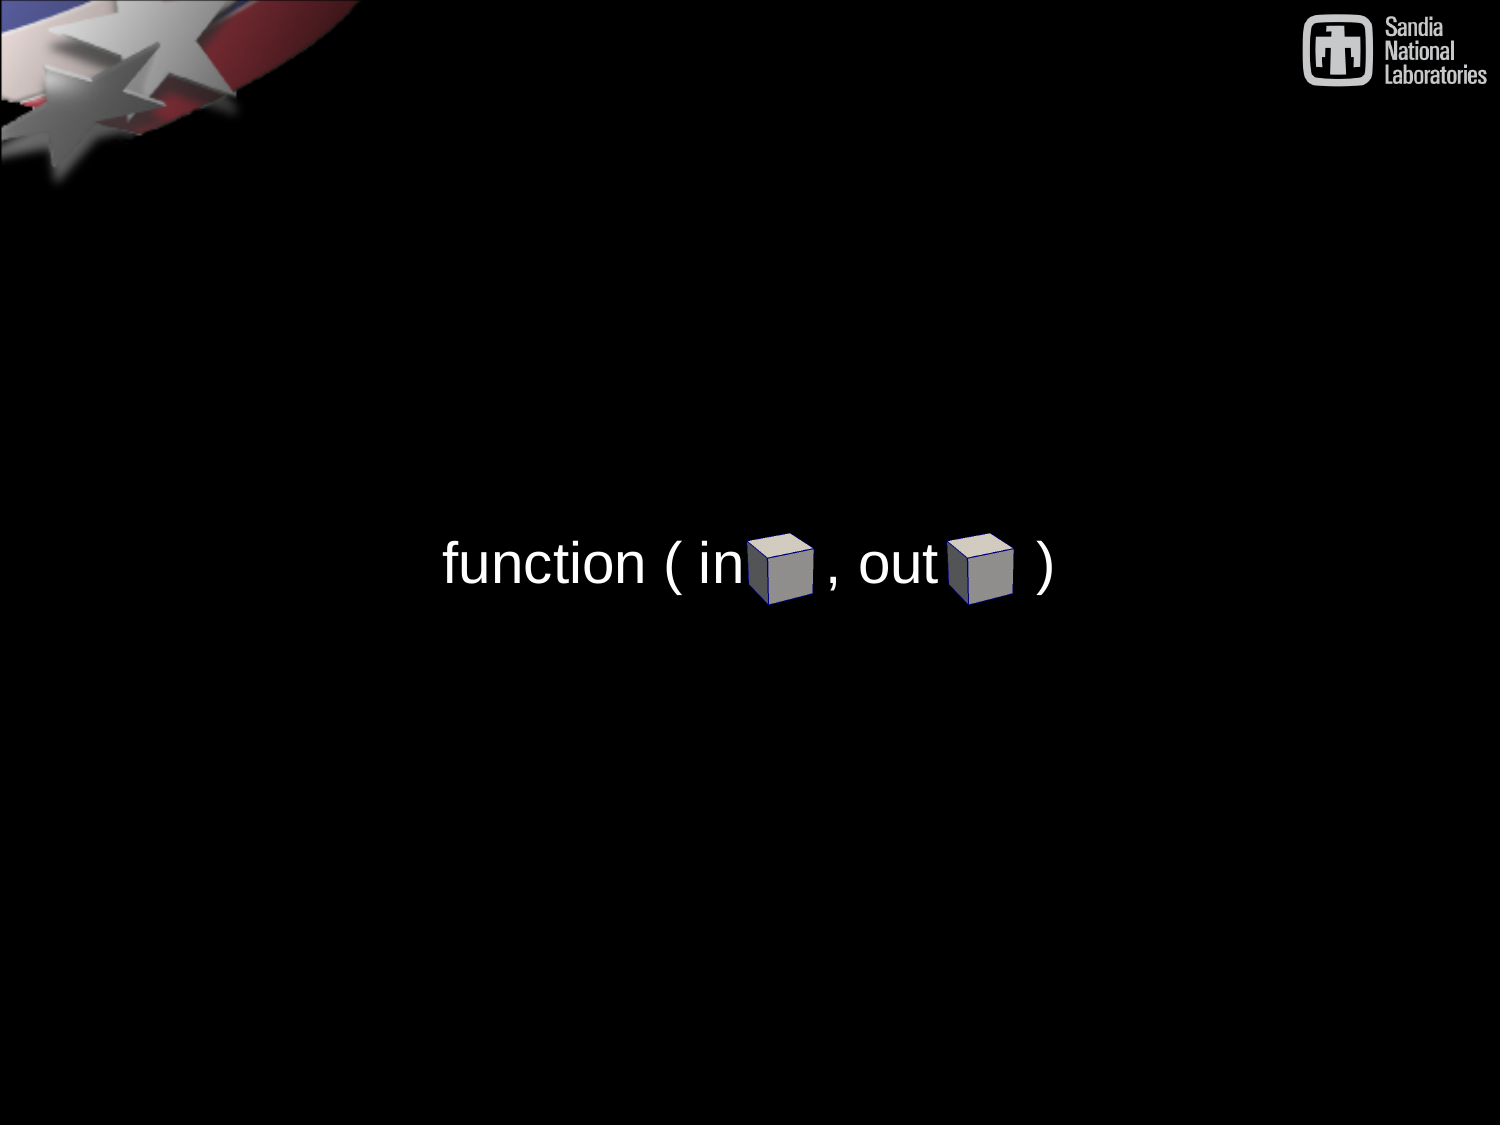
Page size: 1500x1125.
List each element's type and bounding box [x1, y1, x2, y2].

text_box [417, 517, 1083, 608]
picture [0, 0, 375, 215]
